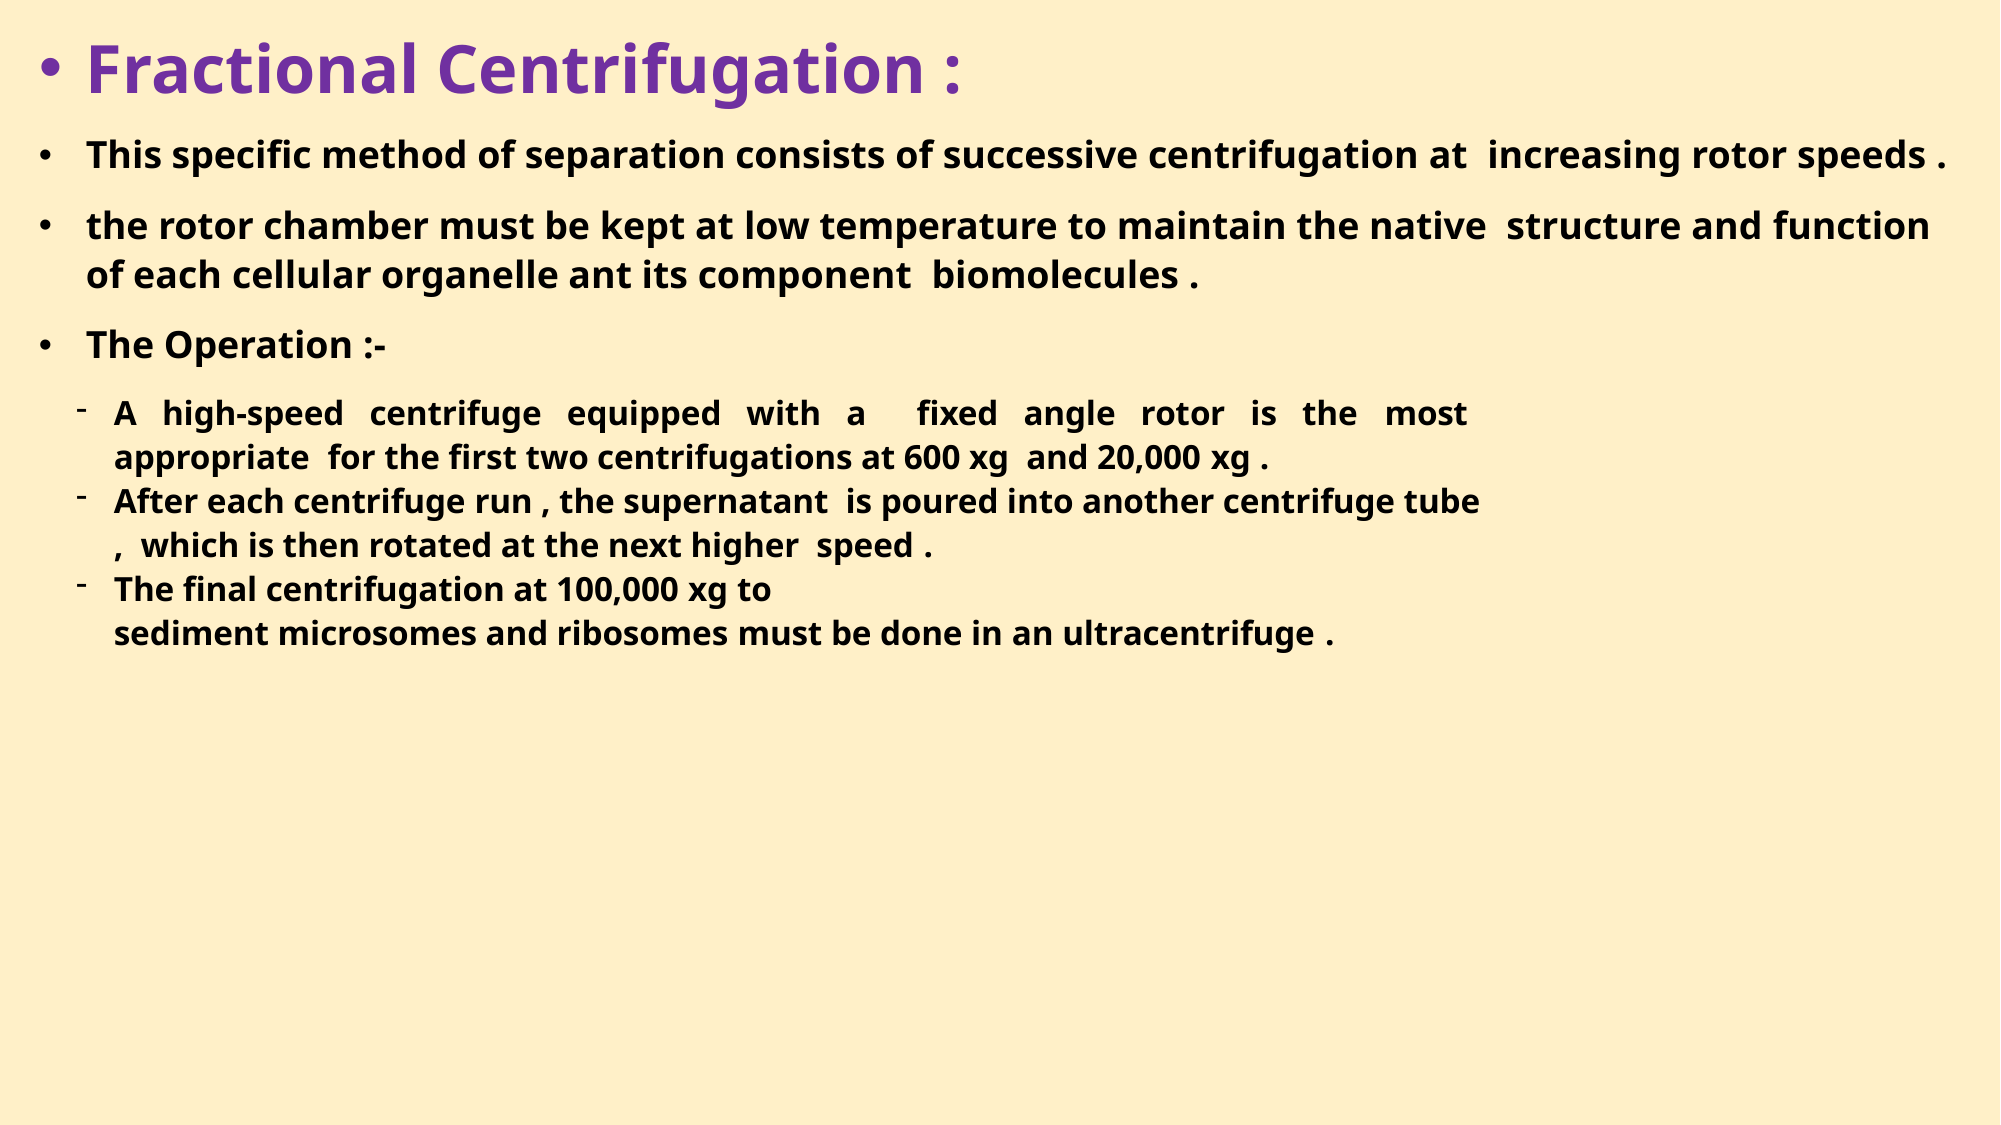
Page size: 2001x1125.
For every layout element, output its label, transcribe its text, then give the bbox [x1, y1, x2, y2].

text_box Fractional Centrifugation : This specific method of separation consists of successive centrifugation at increasing rotor speeds . the rotor chamber must be kept at low temperature to maintain the native structure and function of each cellular organelle ant its component biomolecules . The Operation :- A high-speed centrifuge equipped with a fixed angle rotor is the most appropriate for the first two centrifugations at 600 xg and 20,000 xg . After each centrifuge run , the supernatant is poured into another centrifuge tube , which is then rotated at the next higher speed . The final centrifugation at 100,000 xg to sediment microsomes and ribosomes must be done in an ultracentrifuge . [36, 0, 1985, 652]
